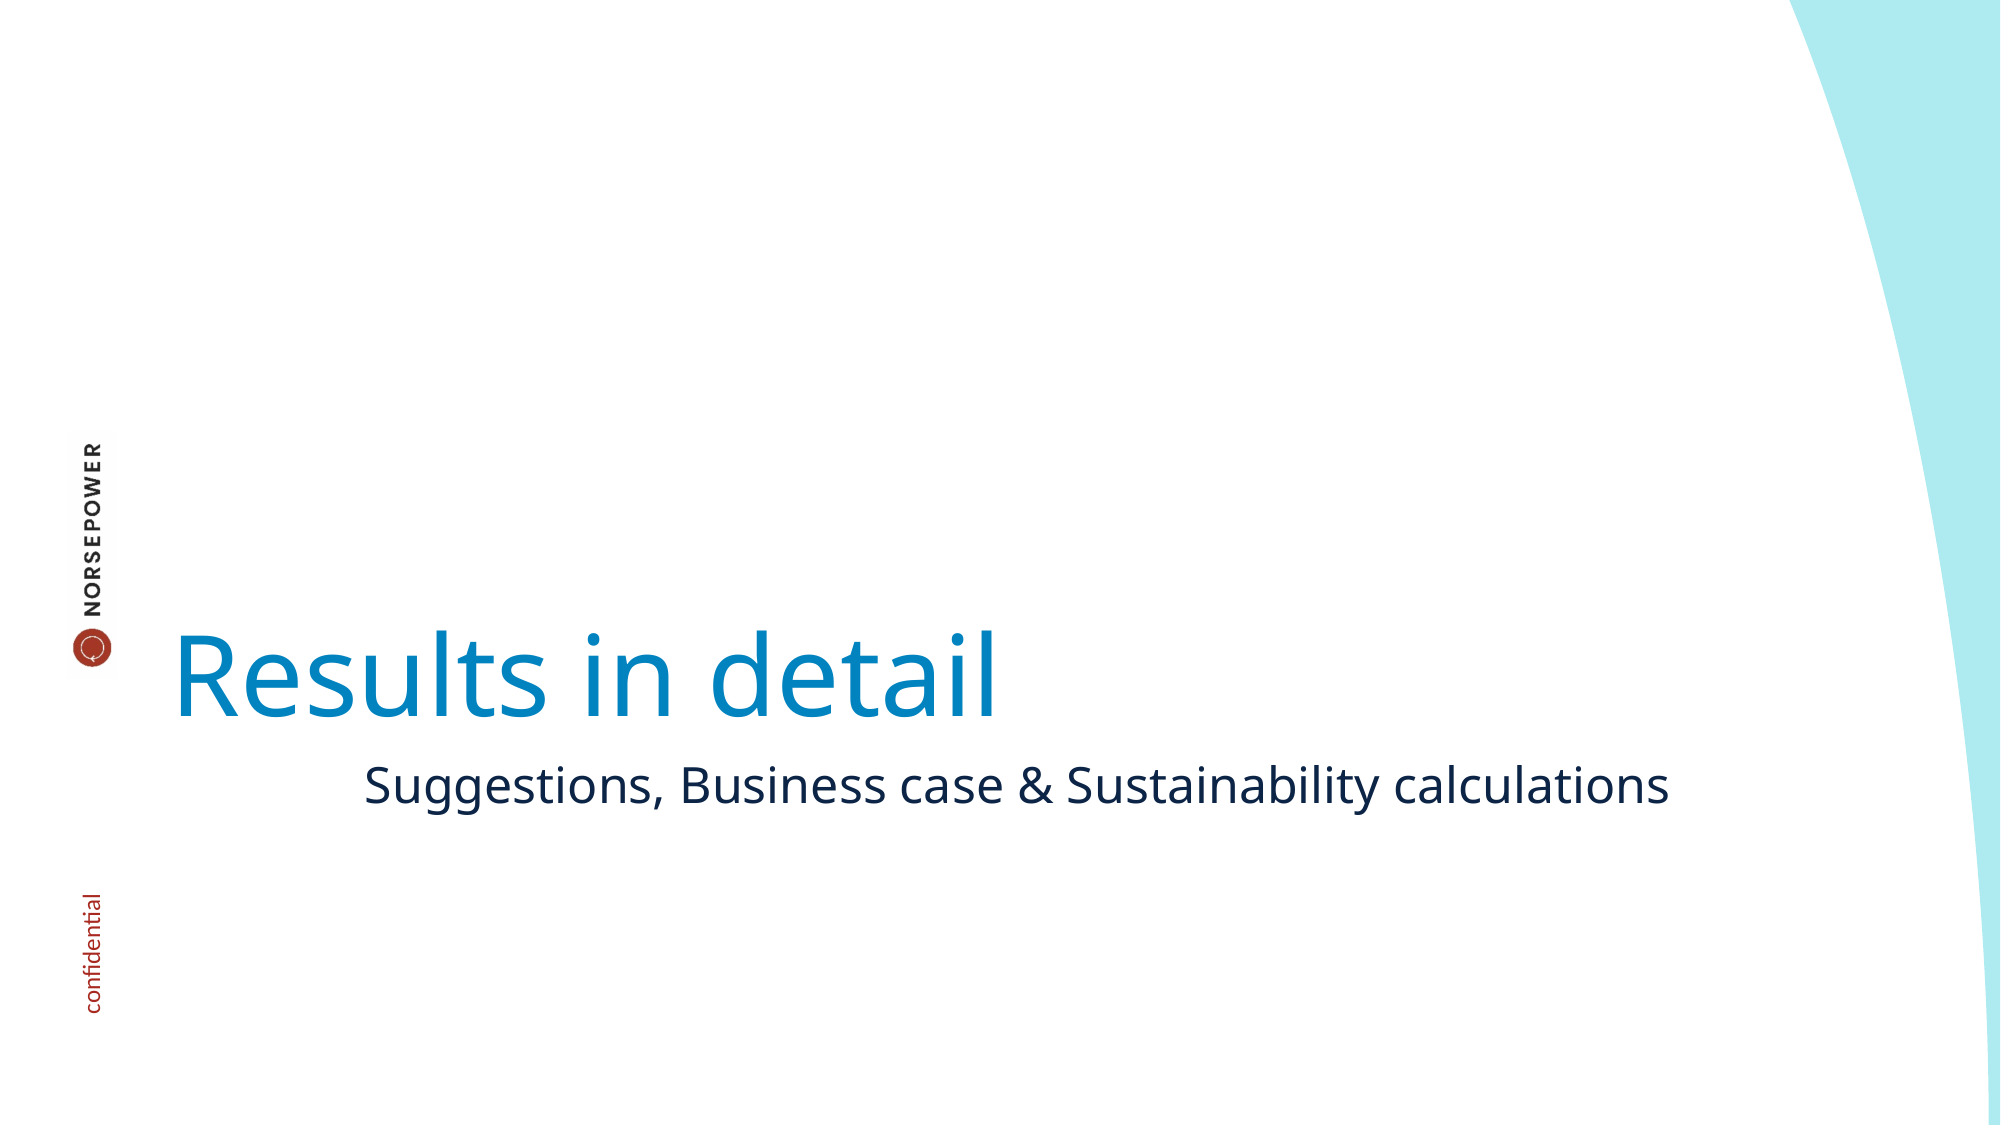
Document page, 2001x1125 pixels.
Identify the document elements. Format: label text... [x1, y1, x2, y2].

picture [68, 432, 117, 679]
title Results in detail [155, 280, 1881, 749]
list Suggestions, Business case & Sustainability calculations [155, 752, 1881, 999]
